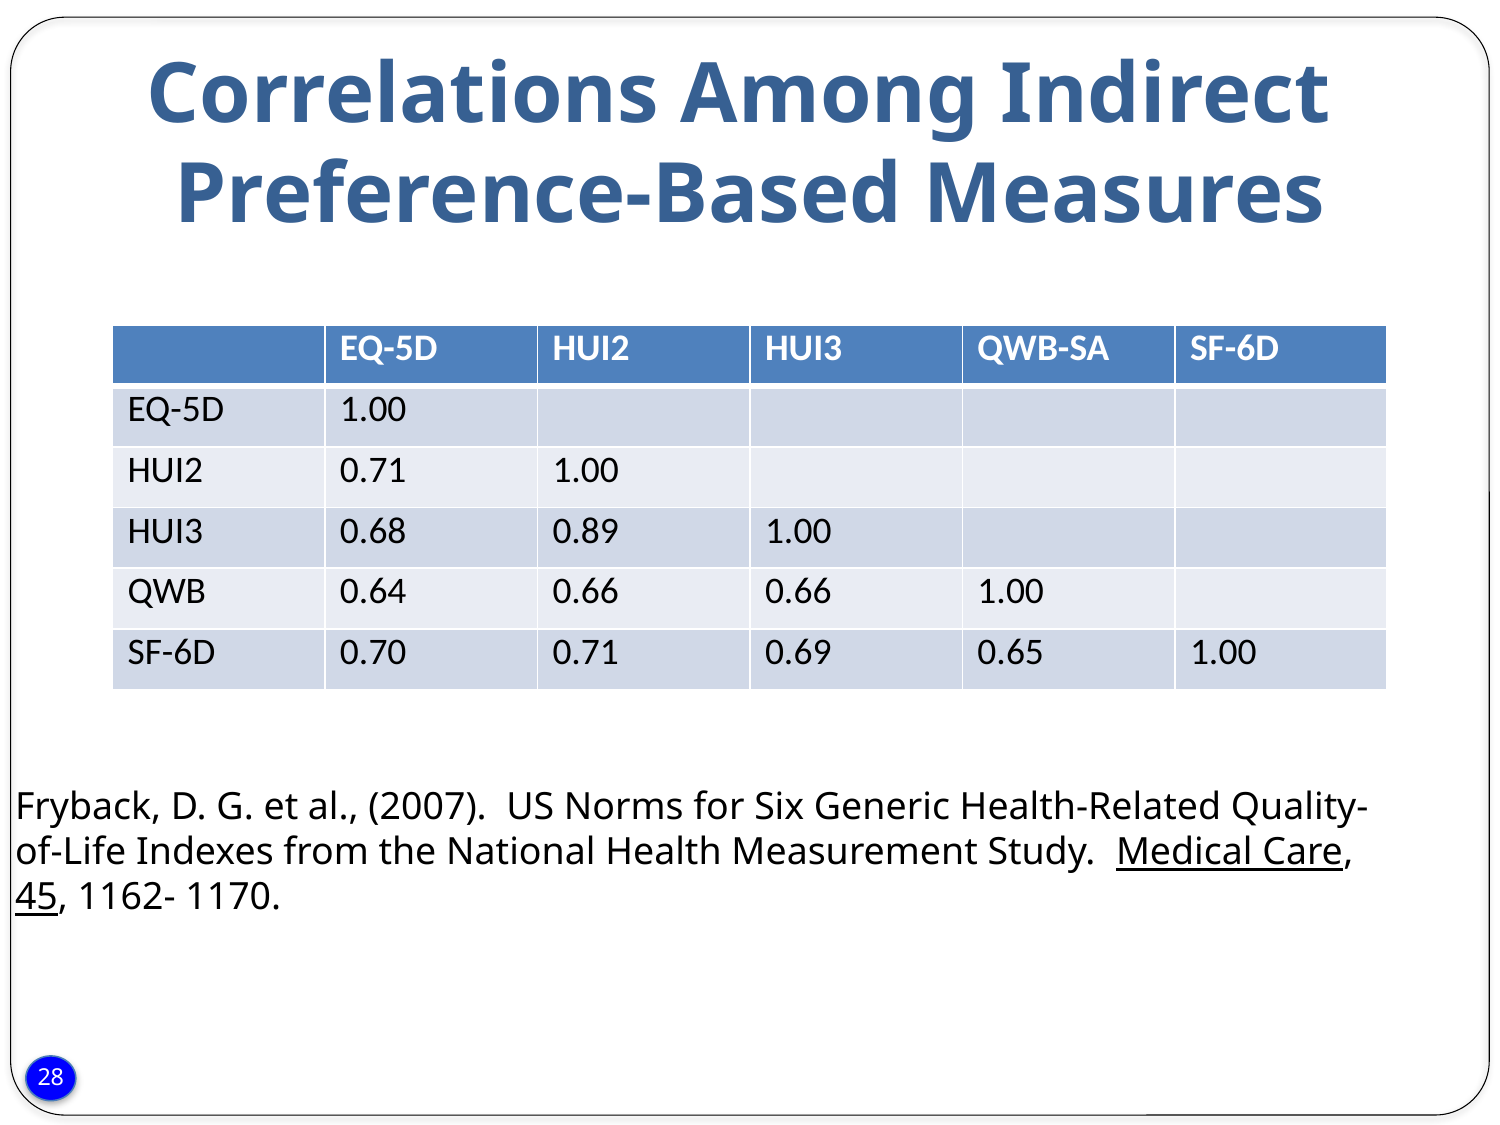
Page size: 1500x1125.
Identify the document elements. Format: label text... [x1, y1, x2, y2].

table_header [113, 326, 324, 383]
table_cell QWB [113, 569, 324, 628]
table_header EQ-5D [326, 326, 537, 383]
table_cell 0.69 [751, 630, 962, 689]
table_cell 0.66 [751, 569, 962, 628]
table_cell 0.89 [538, 508, 749, 567]
table_cell 1.00 [538, 448, 749, 507]
table_cell 0.64 [326, 569, 537, 628]
table_cell [751, 389, 962, 446]
table_header HUI2 [538, 326, 749, 383]
table_cell 1.00 [963, 569, 1174, 628]
title Correlations Among Indirect Preference-Based Measures [0, 44, 1500, 233]
table_cell 1.00 [1176, 630, 1386, 689]
table_cell [963, 448, 1174, 507]
table_cell [1176, 448, 1386, 507]
table_cell 0.71 [538, 630, 749, 689]
table_cell SF-6D [113, 630, 324, 689]
table_cell 0.65 [963, 630, 1174, 689]
table_cell 1.00 [751, 508, 962, 567]
table_cell [963, 508, 1174, 567]
table_header QWB-SA [963, 326, 1174, 383]
table_cell [1176, 508, 1386, 567]
table_cell HUI3 [113, 508, 324, 567]
table_header SF-6D [1176, 326, 1386, 383]
table_cell [1176, 569, 1386, 628]
table_cell 0.66 [538, 569, 749, 628]
table_header HUI3 [751, 326, 962, 383]
table_cell 0.68 [326, 508, 537, 567]
table_cell 0.70 [326, 630, 537, 689]
table_cell [963, 389, 1174, 446]
table_cell 0.71 [326, 448, 537, 507]
table_cell EQ-5D [113, 389, 324, 446]
table_cell [538, 389, 749, 446]
table_cell 1.00 [326, 389, 537, 446]
table_cell [751, 448, 962, 507]
table_cell HUI2 [113, 448, 324, 507]
table_cell [1176, 389, 1386, 446]
list Fryback, D. G. et al., (2007). US Norms for Six Generic Health-Related Quality-of-Life Indexes from the National Health Measurement Study. Medical Care, 45, 1162- 1170. [0, 774, 1388, 1013]
